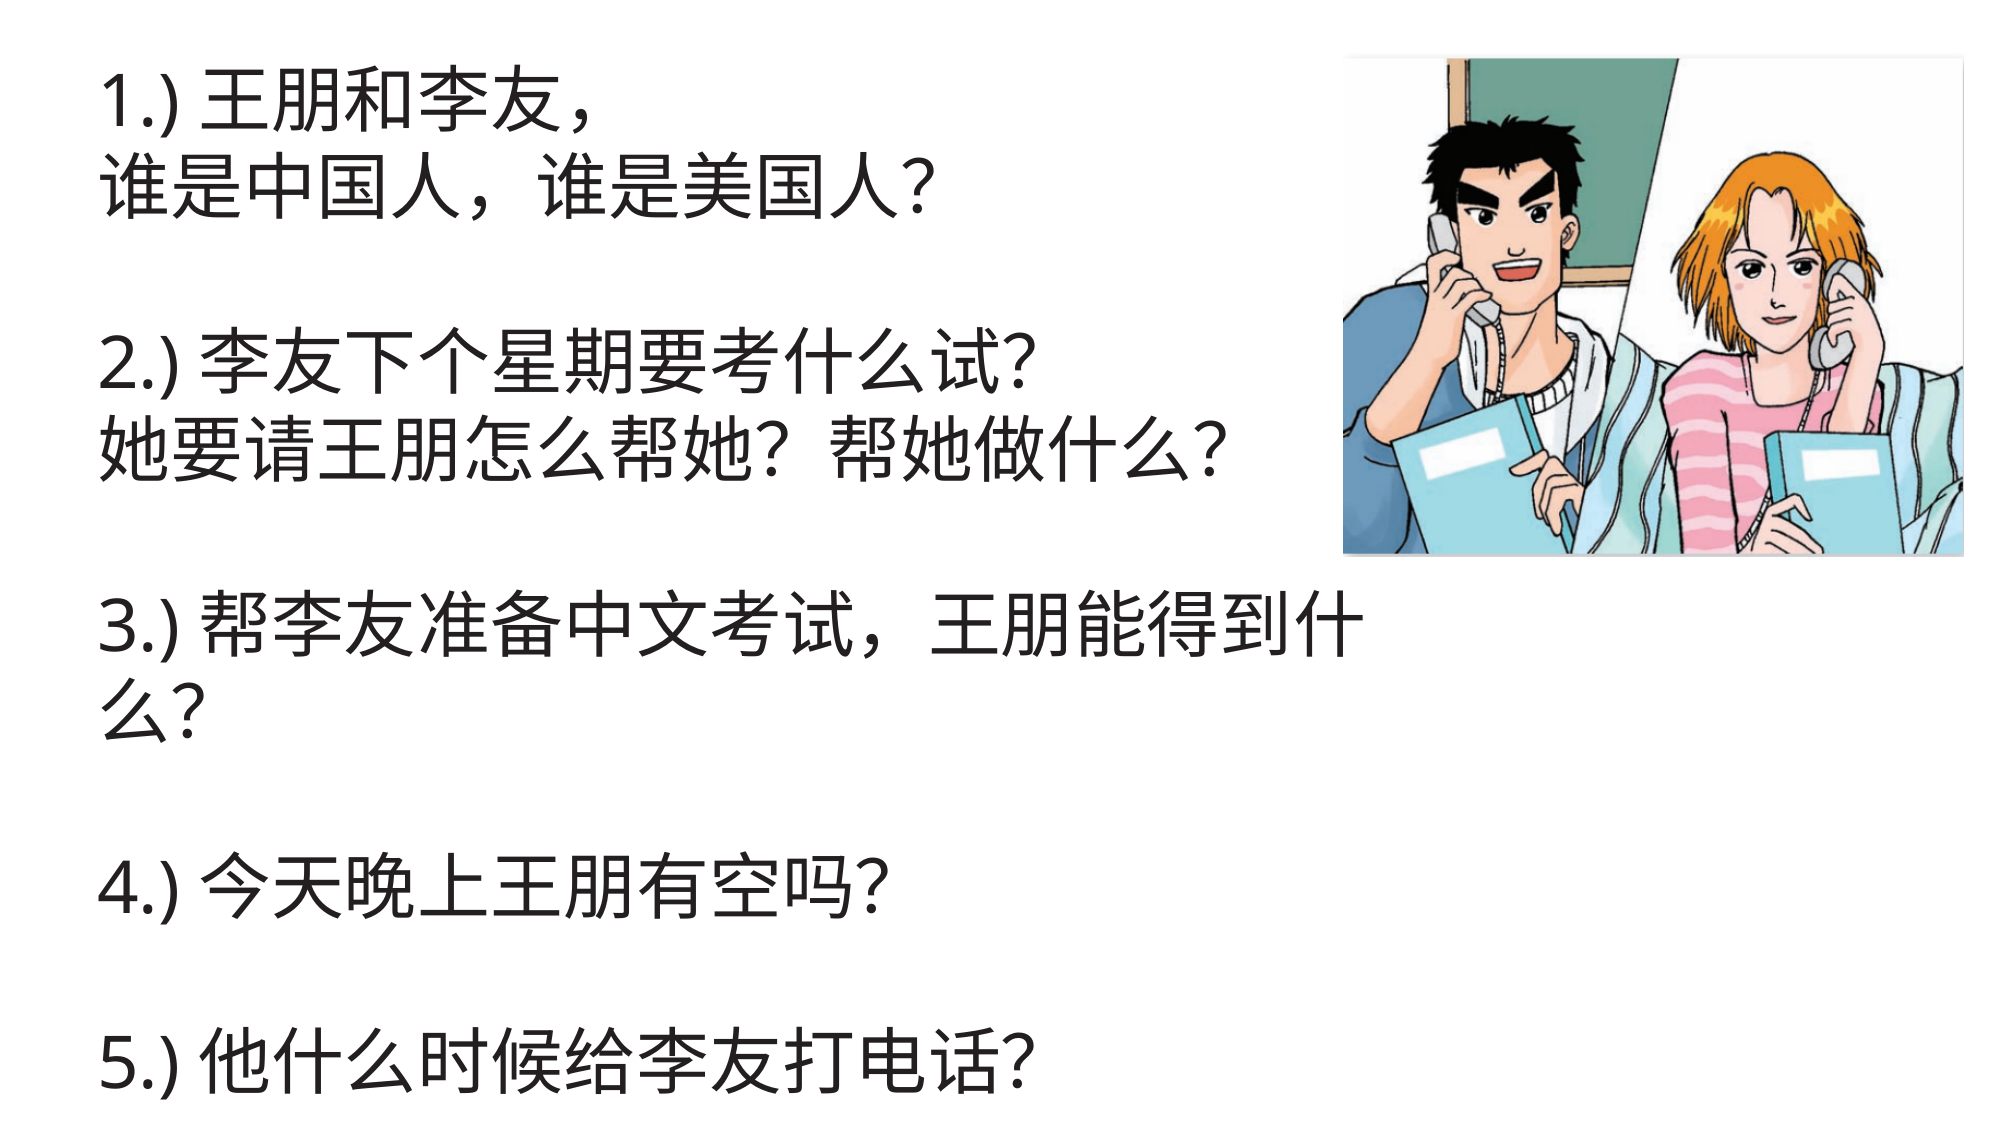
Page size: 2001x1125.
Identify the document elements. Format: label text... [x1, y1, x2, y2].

text_box 1.)王朋和李友， 谁是中国人，谁是美国人？ 2.)李友下个星期要考什么试？ 她要请王朋怎么帮她？帮她做什么？ 3.)帮李友准备中文考试，王朋能得到什么？ 4.)今天晚上王朋有空吗？ 5.)他什么时候给李友打电话？ [97, 53, 1429, 1104]
picture [1343, 53, 1964, 557]
